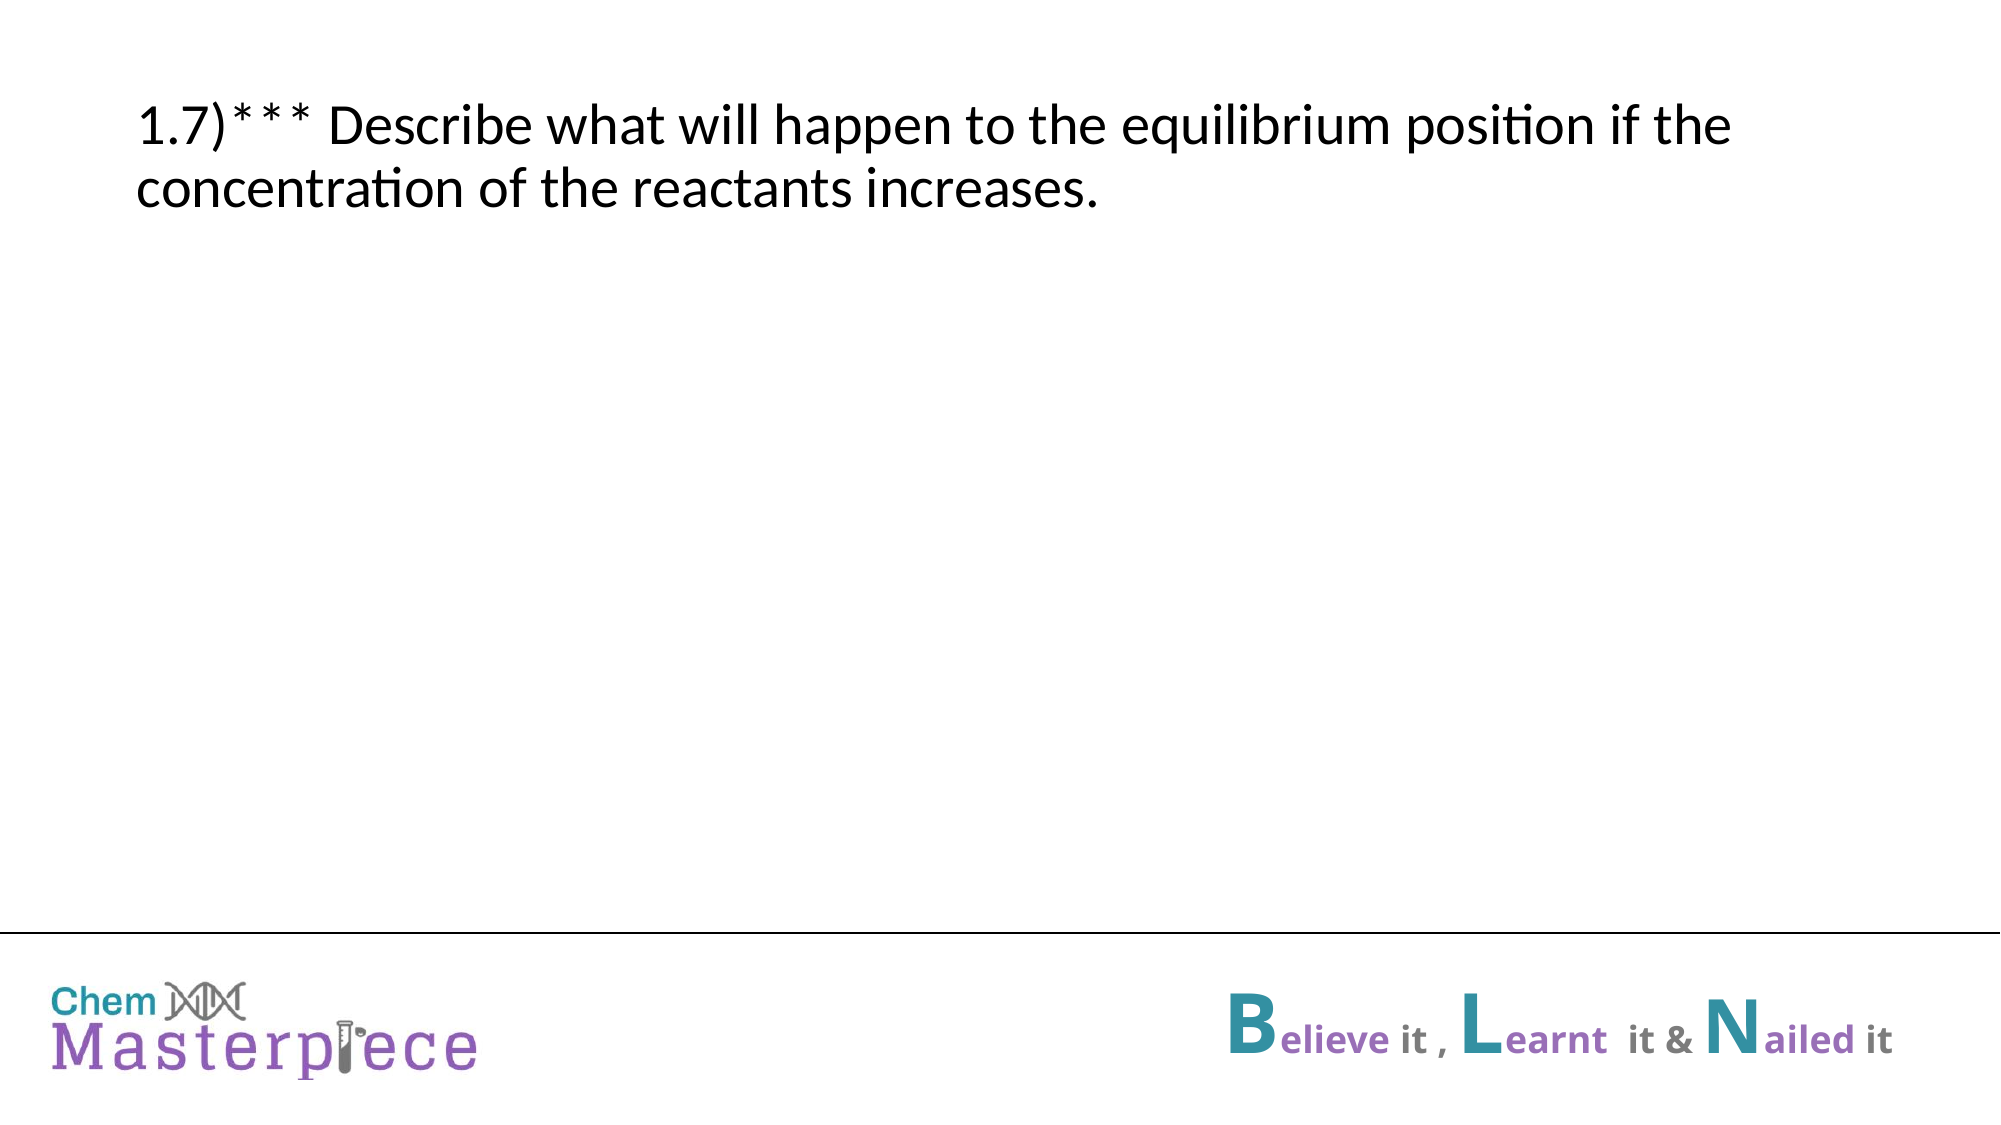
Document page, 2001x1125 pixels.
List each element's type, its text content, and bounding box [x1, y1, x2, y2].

picture [20, 957, 499, 1080]
list 1.7)*** Describe what will happen to the equilibrium position if the concentration of the reactants increases. [121, 86, 1847, 801]
text_box Believe it , Learnt it & Nailed it [1209, 963, 1953, 1078]
